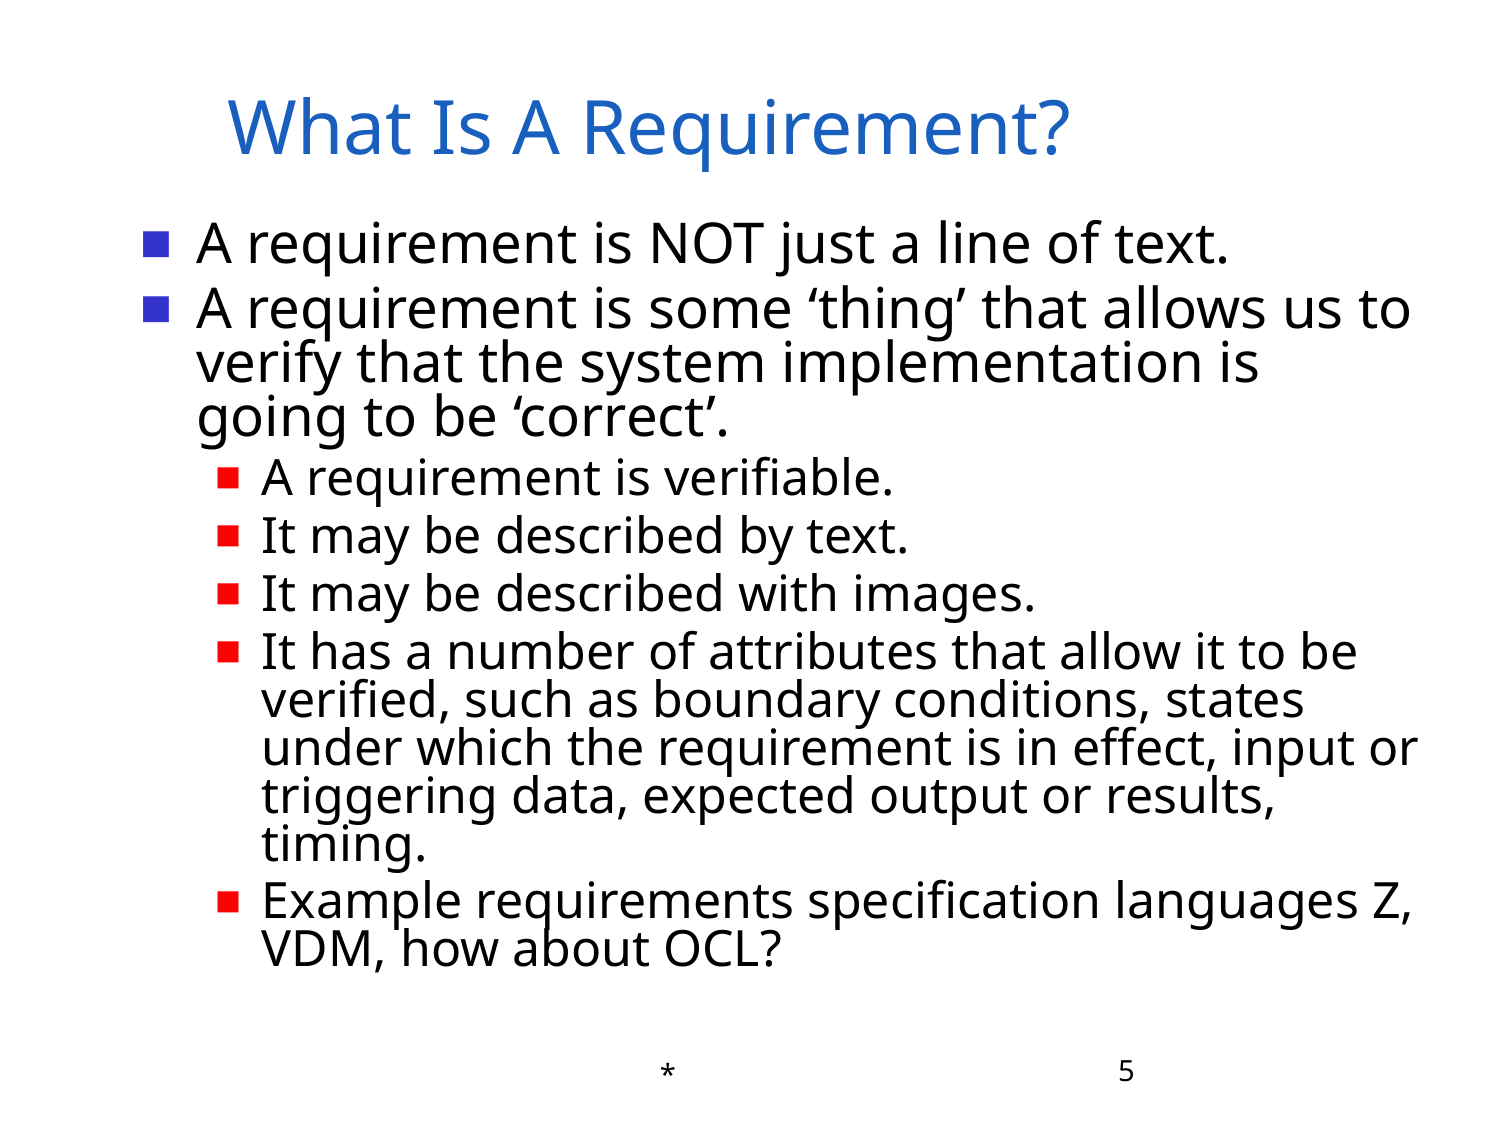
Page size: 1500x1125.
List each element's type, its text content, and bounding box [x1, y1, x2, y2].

list A requirement is NOT just a line of text. A requirement is some ‘thing’ that allows us to verify that the system implementation is going to be ‘correct’. A requirement is verifiable. It may be described by text. It may be described with images. It has a number of attributes that allow it to be verified, such as boundary conditions, states under which the requirement is in effect, input or triggering data, expected output or results, timing. Example requirements specification languages Z, VDM, how about OCL? [125, 212, 1438, 1006]
title What Is A Requirement? [212, 50, 1468, 178]
text_box 5 [957, 1024, 1150, 1100]
text_box * [644, 1024, 933, 1100]
